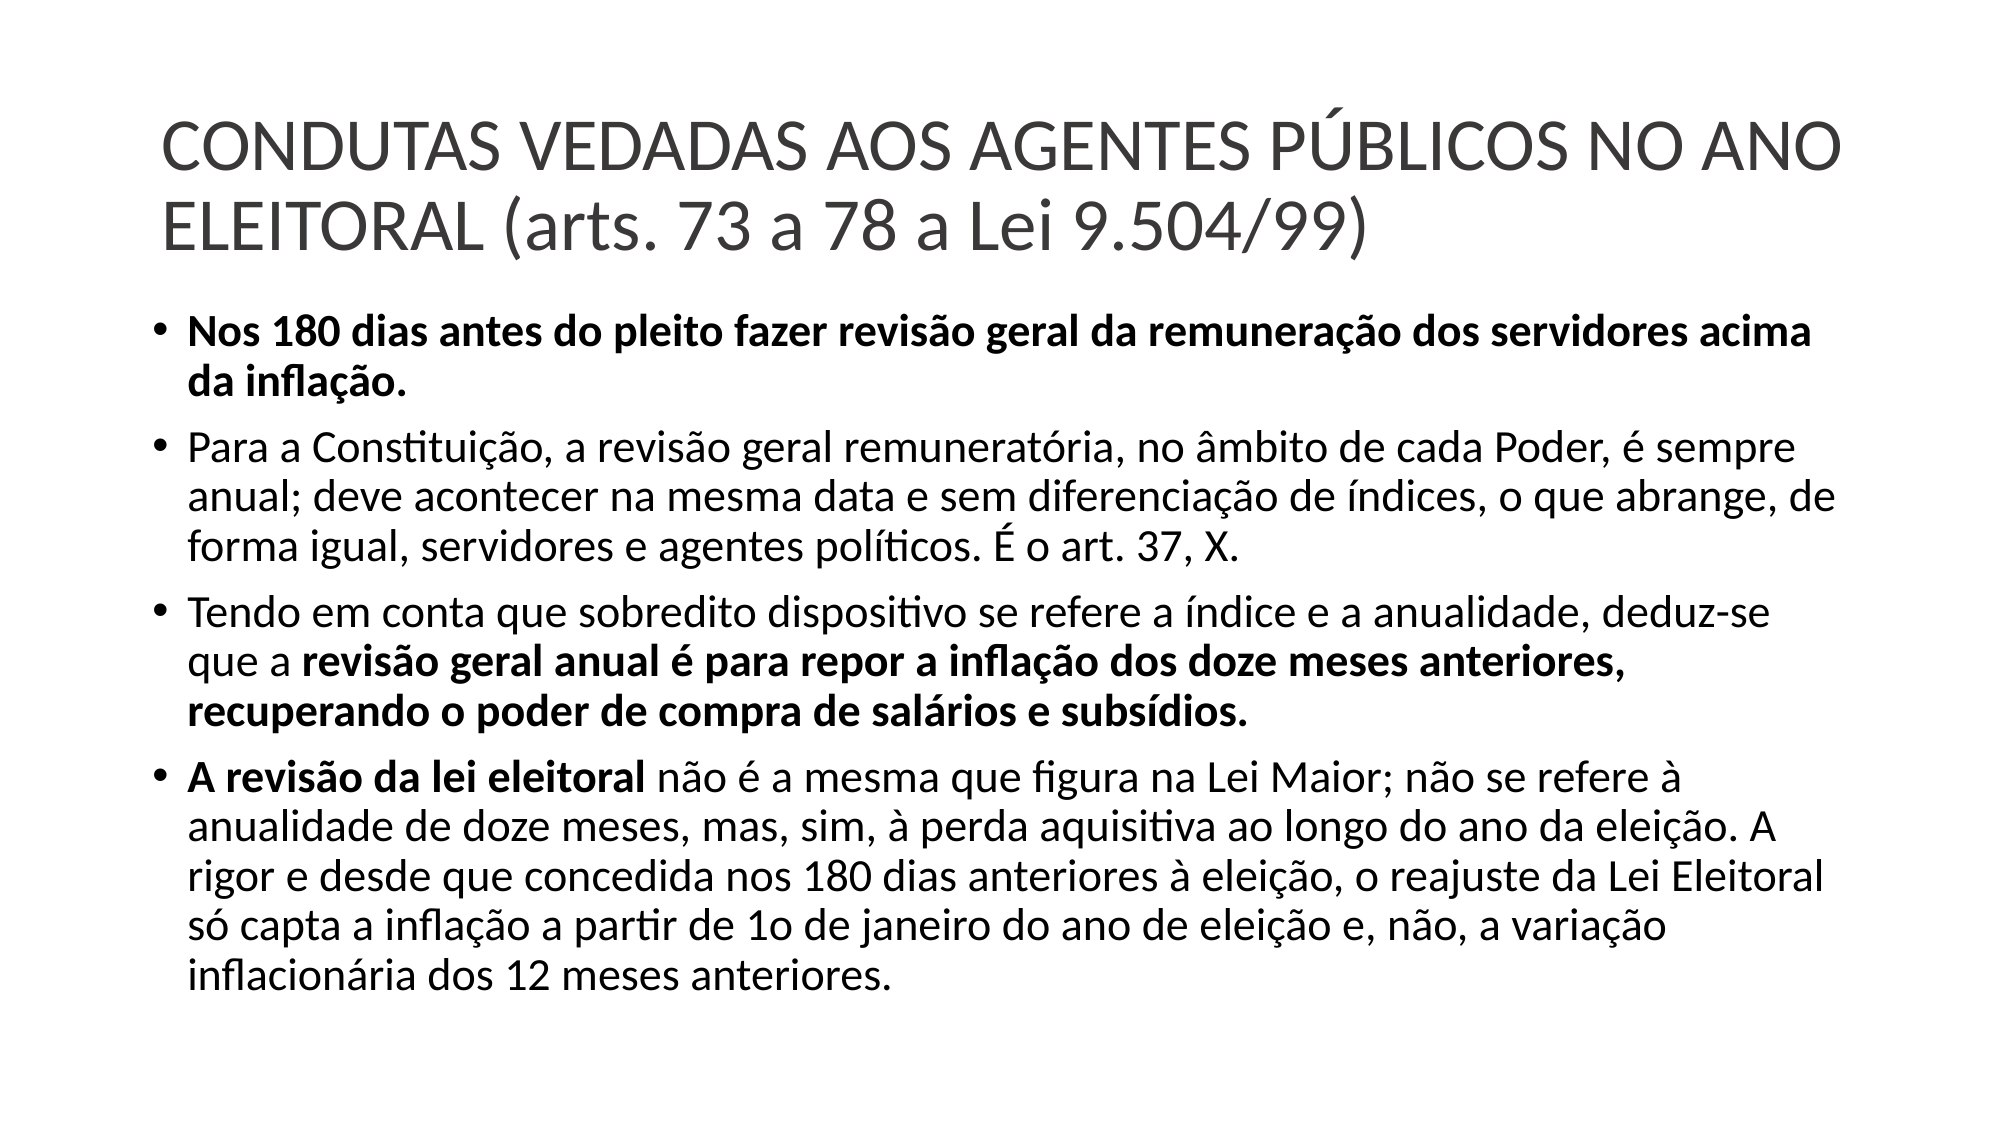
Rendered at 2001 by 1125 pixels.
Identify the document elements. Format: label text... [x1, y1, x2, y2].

list Nos 180 dias antes do pleito fazer revisão geral da remuneração dos servidores acima da inflação. Para a Constituição, a revisão geral remuneratória, no âmbito de cada Poder, é sempre anual; deve acontecer na mesma data e sem diferenciação de índices, o que abrange, de forma igual, servidores e agentes políticos. É o art. 37, X. Tendo em conta que sobredito dispositivo se refere a índice e a anualidade, deduz-se que a revisão geral anual é para repor a inflação dos doze meses anteriores, recuperando o poder de compra de salários e subsídios. A revisão da lei eleitoral não é a mesma que figura na Lei Maior; não se refere à anualidade de doze meses, mas, sim, à perda aquisitiva ao longo do ano da eleição. A rigor e desde que concedida nos 180 dias anteriores à eleição, o reajuste da Lei Eleitoral só capta a inflação a partir de 1o de janeiro do ano de eleição e, não, a variação inflacionária dos 12 meses anteriores. [137, 299, 1863, 1014]
title CONDUTAS VEDADAS AOS AGENTES PÚBLICOS NO ANO ELEITORAL (arts. 73 a 78 a Lei 9.504/99) [146, 82, 1872, 300]
